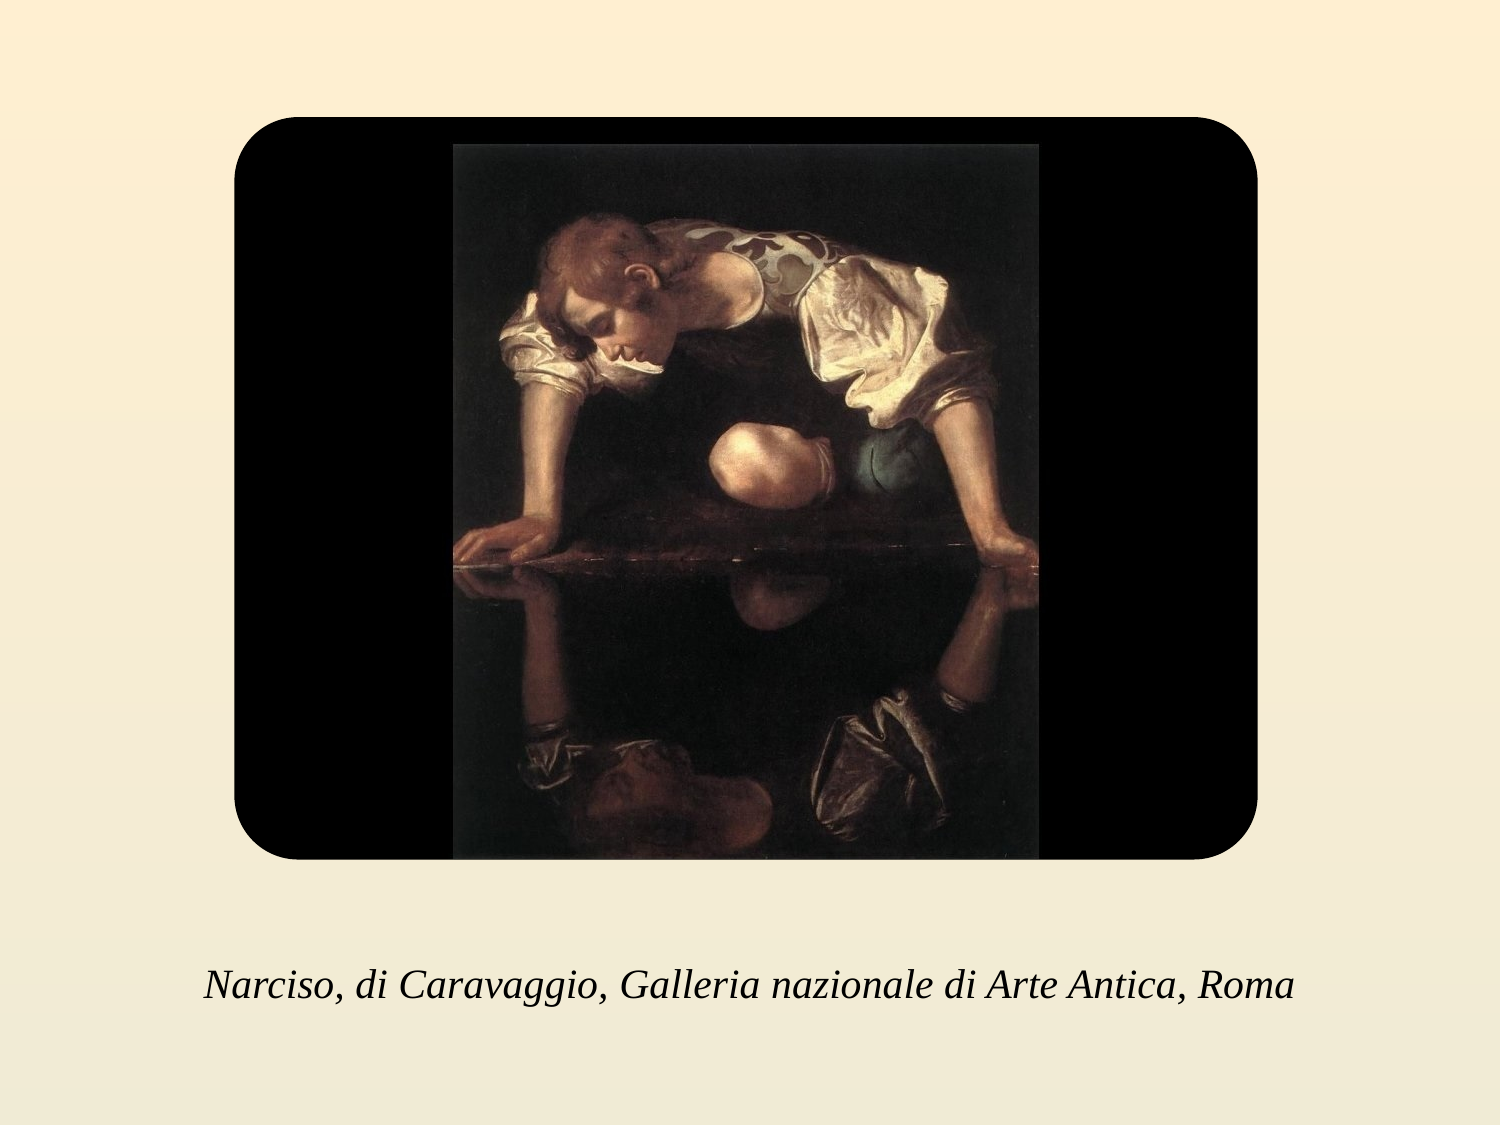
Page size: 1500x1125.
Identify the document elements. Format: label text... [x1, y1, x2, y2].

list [234, 116, 1258, 860]
text_box Narciso, di Caravaggio, Galleria nazionale di Arte Antica, Roma [187, 949, 1313, 1014]
